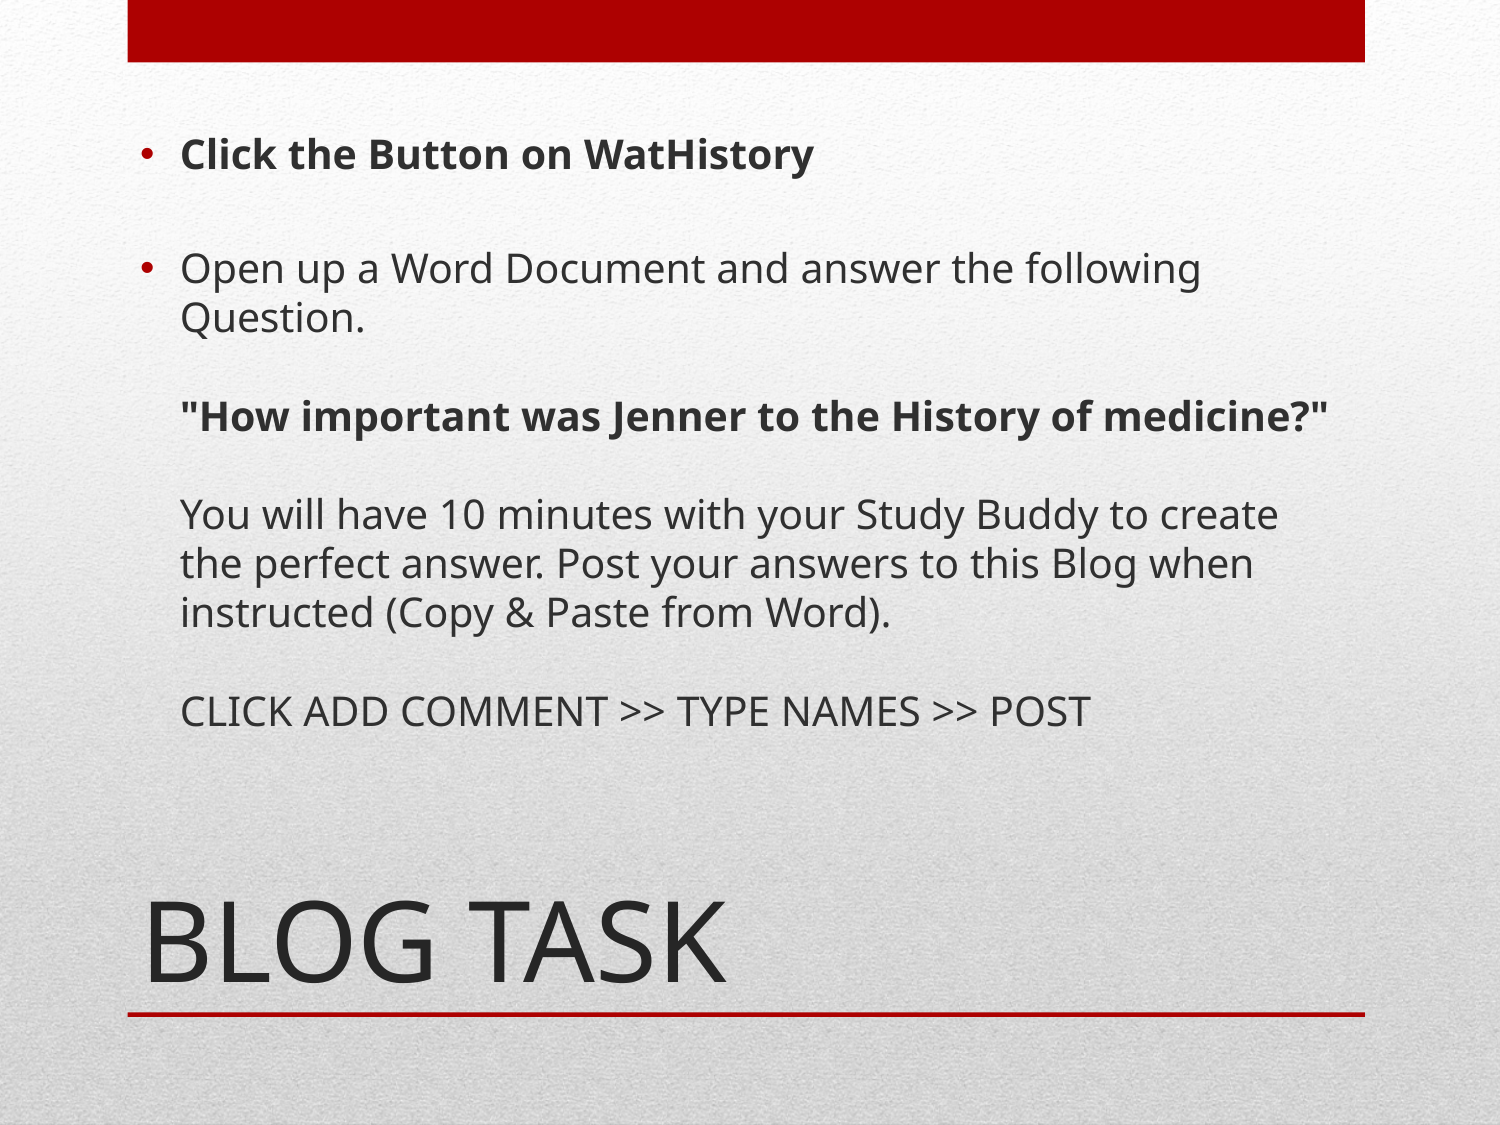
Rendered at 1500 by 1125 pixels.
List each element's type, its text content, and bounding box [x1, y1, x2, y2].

list Click the Button on WatHistory Open up a Word Document and answer the following Question. "How important was Jenner to the History of medicine?" You will have 10 minutes with your Study Buddy to create the perfect answer. Post your answers to this Blog when instructed (Copy & Paste from Word). CLICK ADD COMMENT >> TYPE NAMES >> POST [125, 112, 1363, 750]
title BLOG TASK [125, 750, 1238, 1013]
